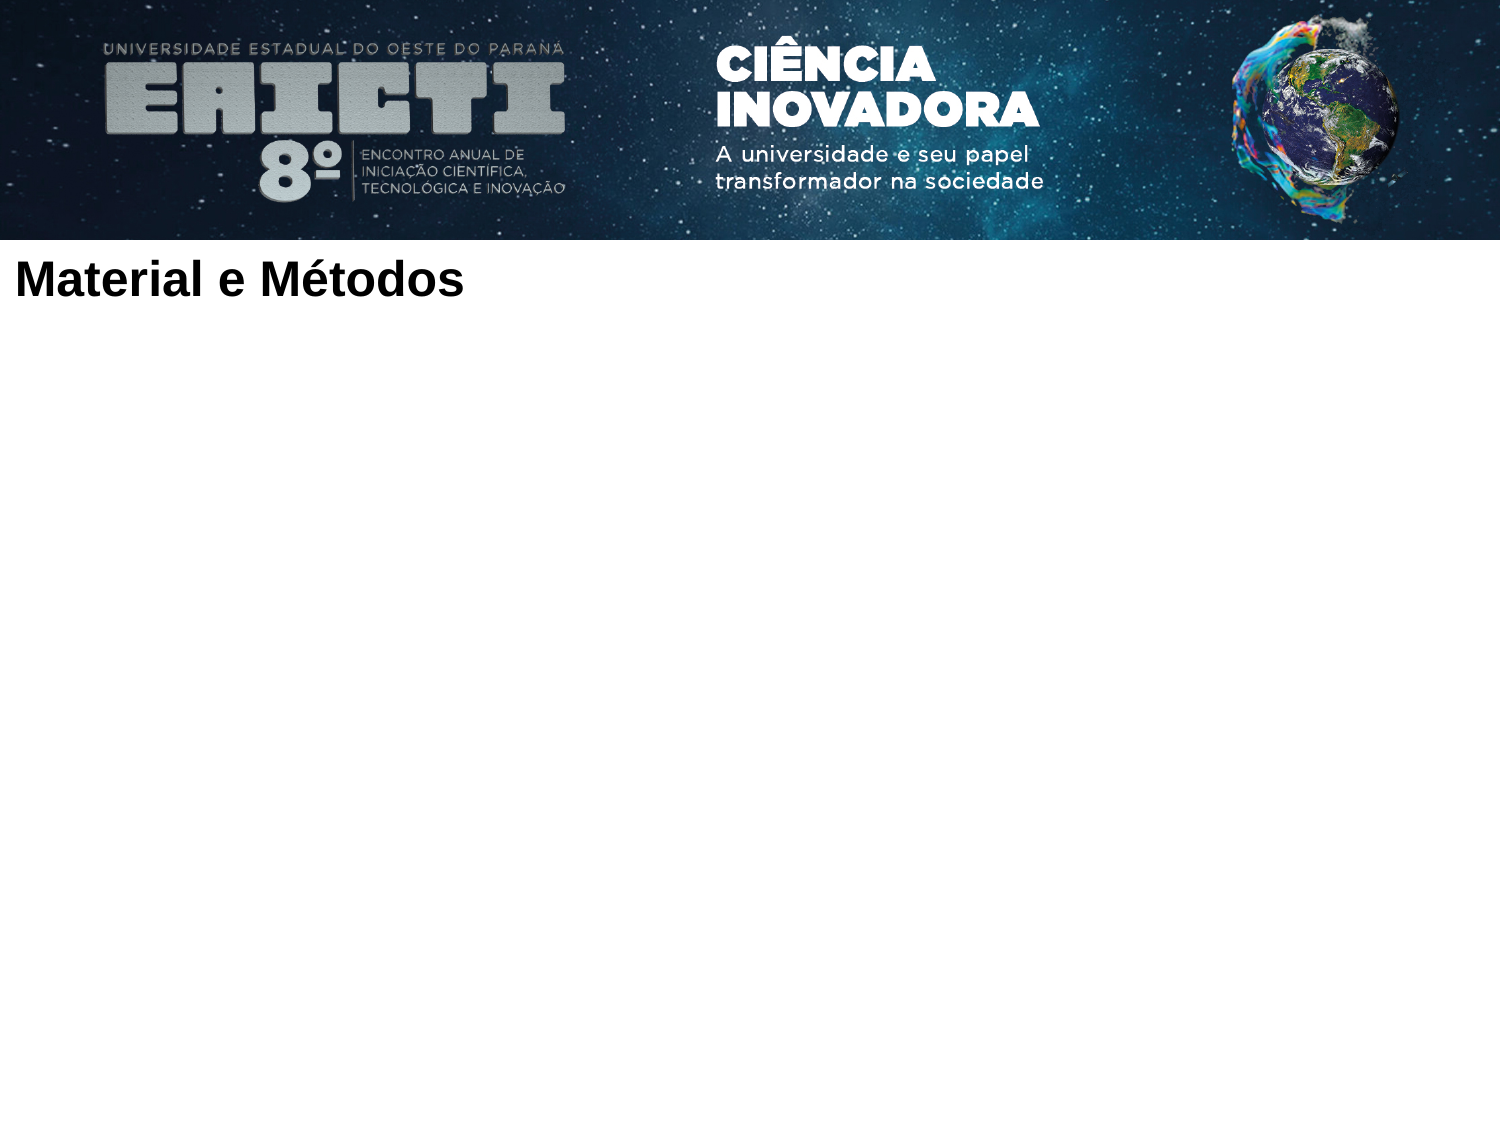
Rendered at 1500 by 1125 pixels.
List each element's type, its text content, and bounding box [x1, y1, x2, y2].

picture [0, 0, 1500, 239]
text_box Material e Métodos [0, 239, 1500, 315]
